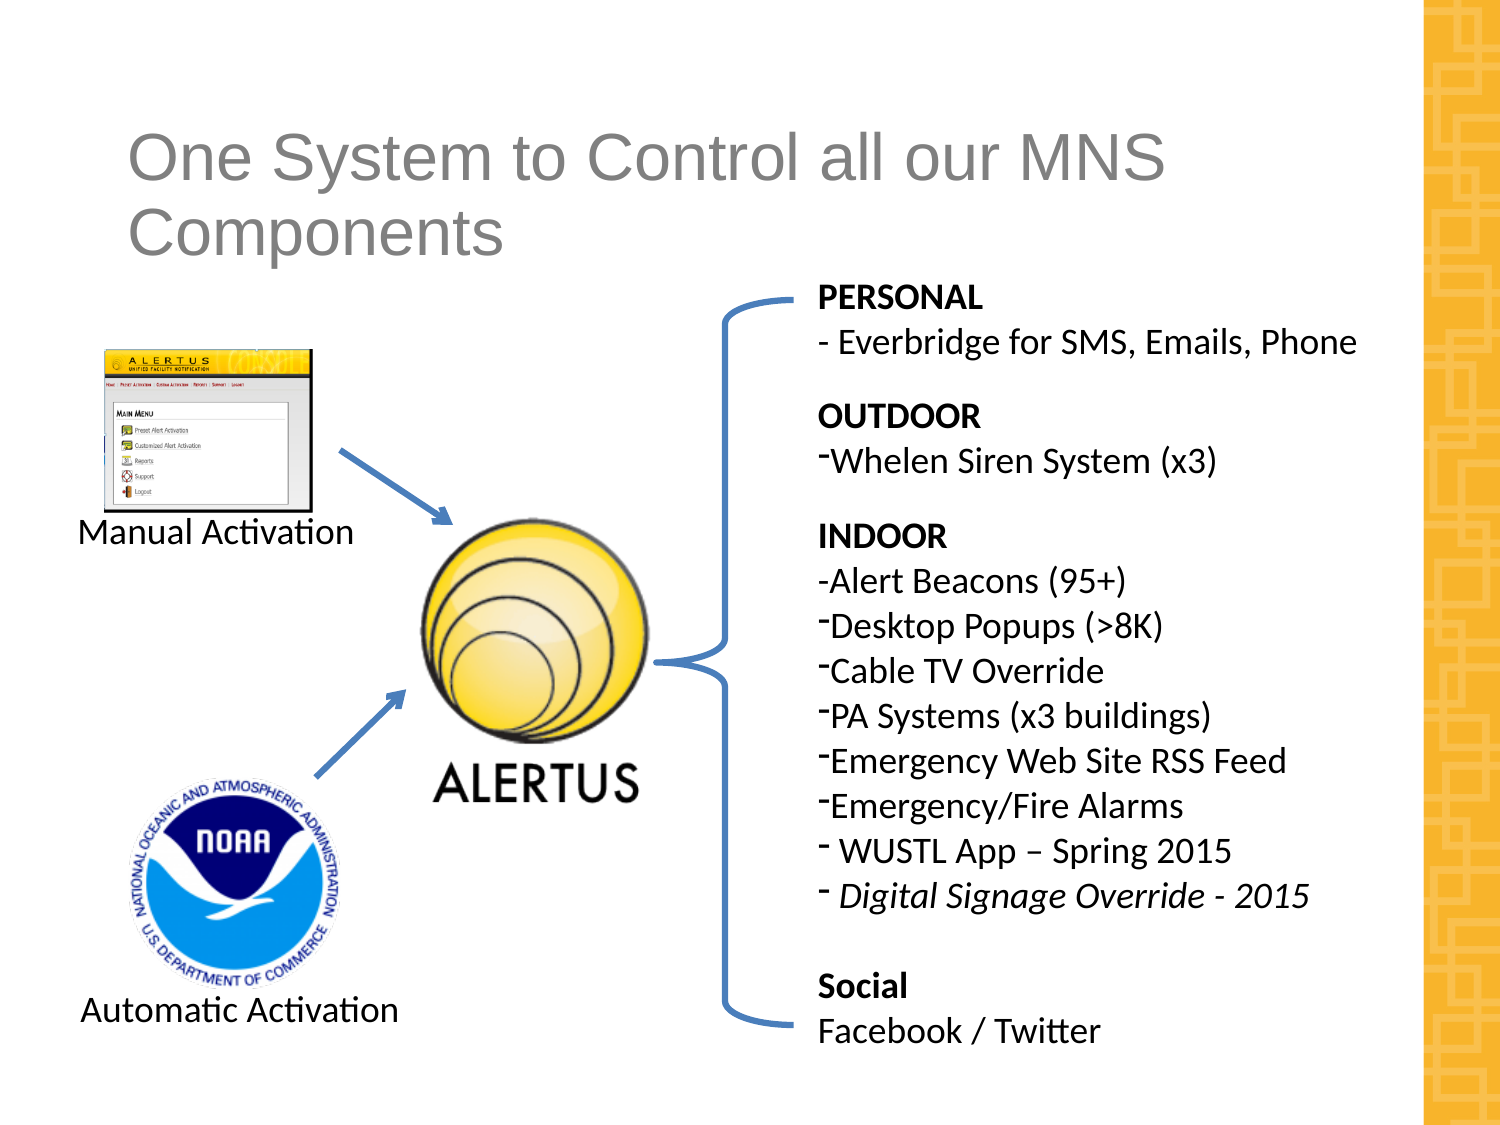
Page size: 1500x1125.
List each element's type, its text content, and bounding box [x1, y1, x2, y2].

text_box Manual Activation [62, 499, 388, 560]
text_box PERSONAL - Everbridge for SMS, Emails, Phone OUTDOOR Whelen Siren System (x3) INDOOR -Alert Beacons (95+) Desktop Popups (>8K) Cable TV Override PA Systems (x3 buildings) Emergency Web Site RSS Feed Emergency/Fire Alarms WUSTL App – Spring 2015 Digital Signage Override - 2015 Social Facebook / Twitter [803, 264, 1404, 1104]
title One System to Control all our MNS Components [112, 112, 1338, 363]
text_box [657, 299, 794, 1026]
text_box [315, 689, 407, 778]
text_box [339, 449, 454, 526]
text_box Automatic Activation [65, 977, 428, 1038]
picture [0, 0, 1500, 1125]
